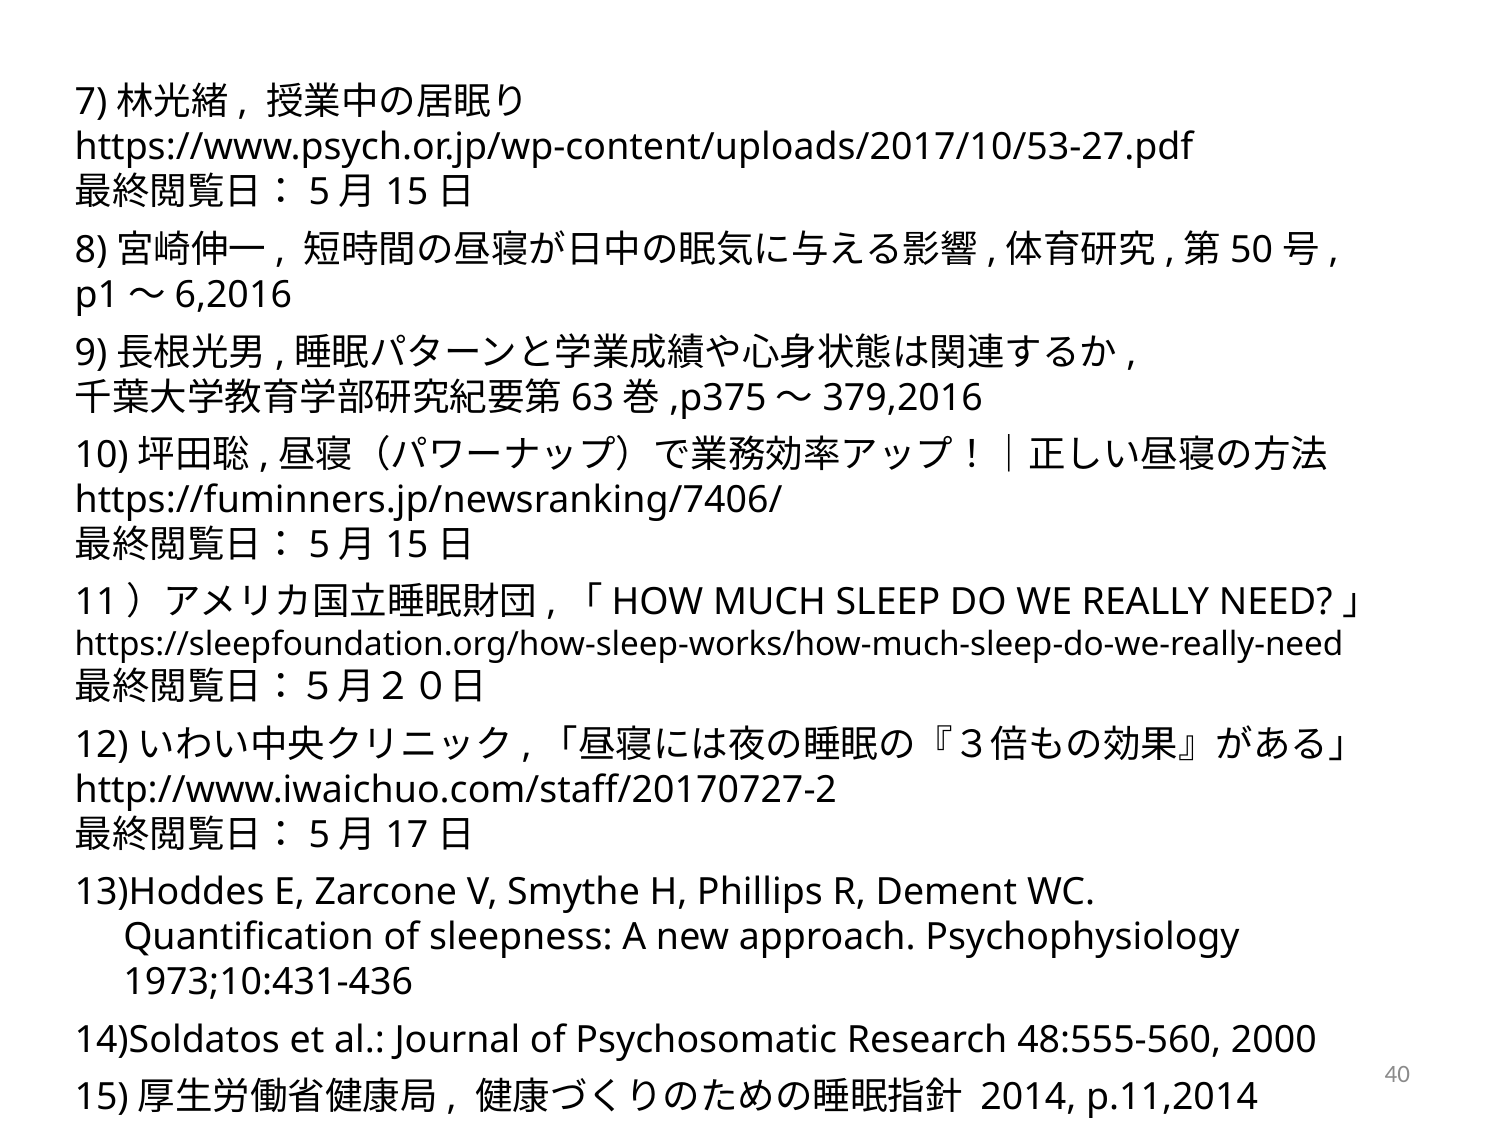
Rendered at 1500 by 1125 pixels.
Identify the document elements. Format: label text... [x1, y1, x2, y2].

text_box 7)林光緒, 授業中の居眠り https://www.psych.or.jp/wp-content/uploads/2017/10/53-27.pdf 最終閲覧日：5月15日 8)宮崎伸一, 短時間の昼寝が日中の眠気に与える影響,体育研究,第50号, p1〜6,2016 9)長根光男,睡眠パターンと学業成績や心身状態は関連するか, 千葉大学教育学部研究紀要第63巻,p375〜379,2016 10)坪田聡,昼寝（パワーナップ）で業務効率アップ！｜正しい昼寝の方法 https://fuminners.jp/newsranking/7406/ 最終閲覧日：5月15日 11）アメリカ国立睡眠財団,「HOW MUCH SLEEP DO WE REALLY NEED?」 https://sleepfoundation.org/how-sleep-works/how-much-sleep-do-we-really-need 最終閲覧日：５月２０日 12)いわい中央クリニック,「昼寝には夜の睡眠の『３倍もの効果』がある」 http://www.iwaichuo.com/staff/20170727-2 最終閲覧日：5月17日 13)Hoddes E, Zarcone V, Smythe H, Phillips R, Dement WC. Quantification of sleepness: A new approach. Psychophysiology 1973;10:431-436 14)Soldatos et al.: Journal of Psychosomatic Research 48:555-560, 2000 15)厚生労働省健康局, 健康づくりのための睡眠指針 2014, p.11,2014 [59, 70, 1395, 1125]
slide_number 40 [1395, 1042, 1425, 1103]
